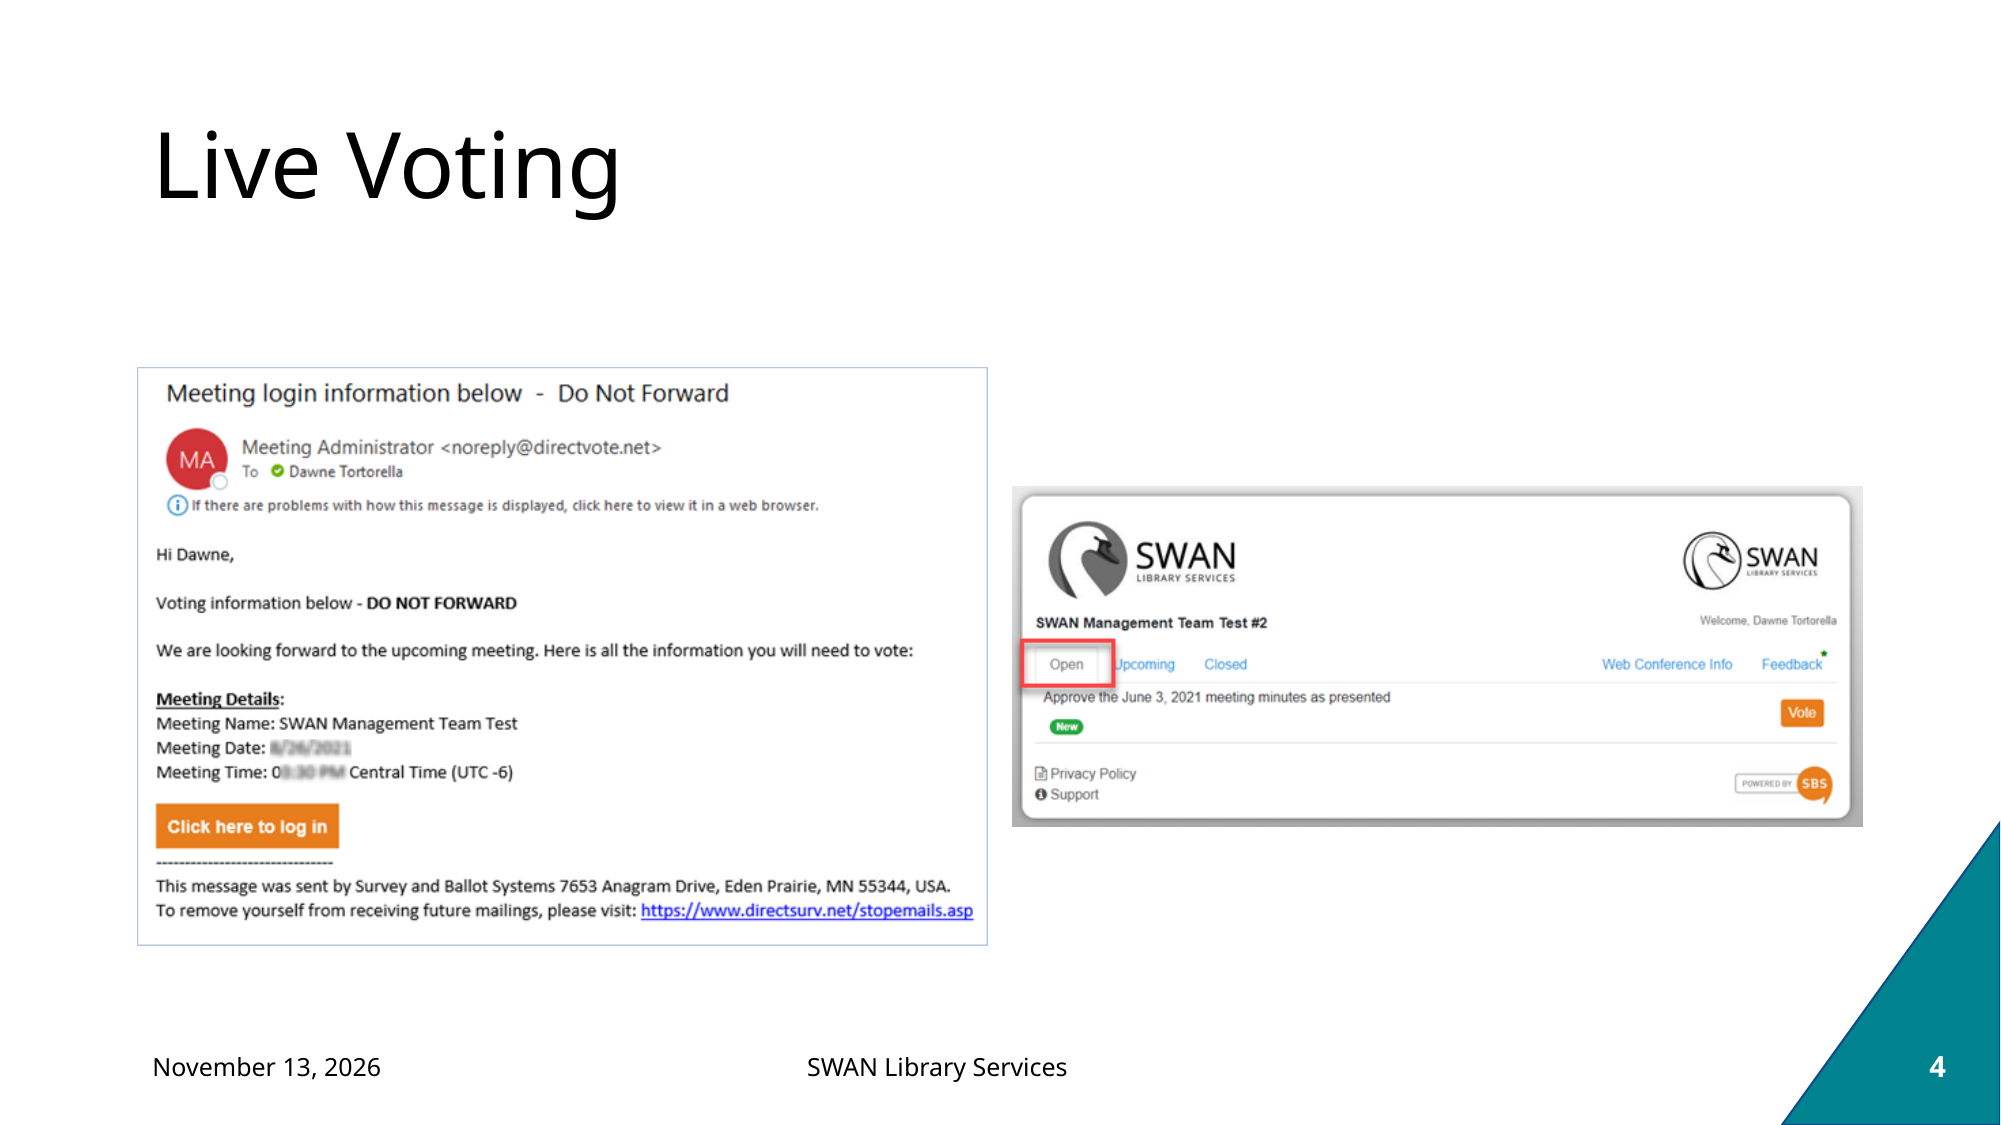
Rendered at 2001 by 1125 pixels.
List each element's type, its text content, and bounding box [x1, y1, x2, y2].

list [1012, 486, 1863, 827]
footer SWAN Library Services [600, 1038, 1275, 1099]
slide_number 4 [1894, 1038, 1982, 1099]
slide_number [137, 1038, 588, 1099]
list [137, 367, 988, 946]
title Live Voting [137, 59, 1863, 278]
